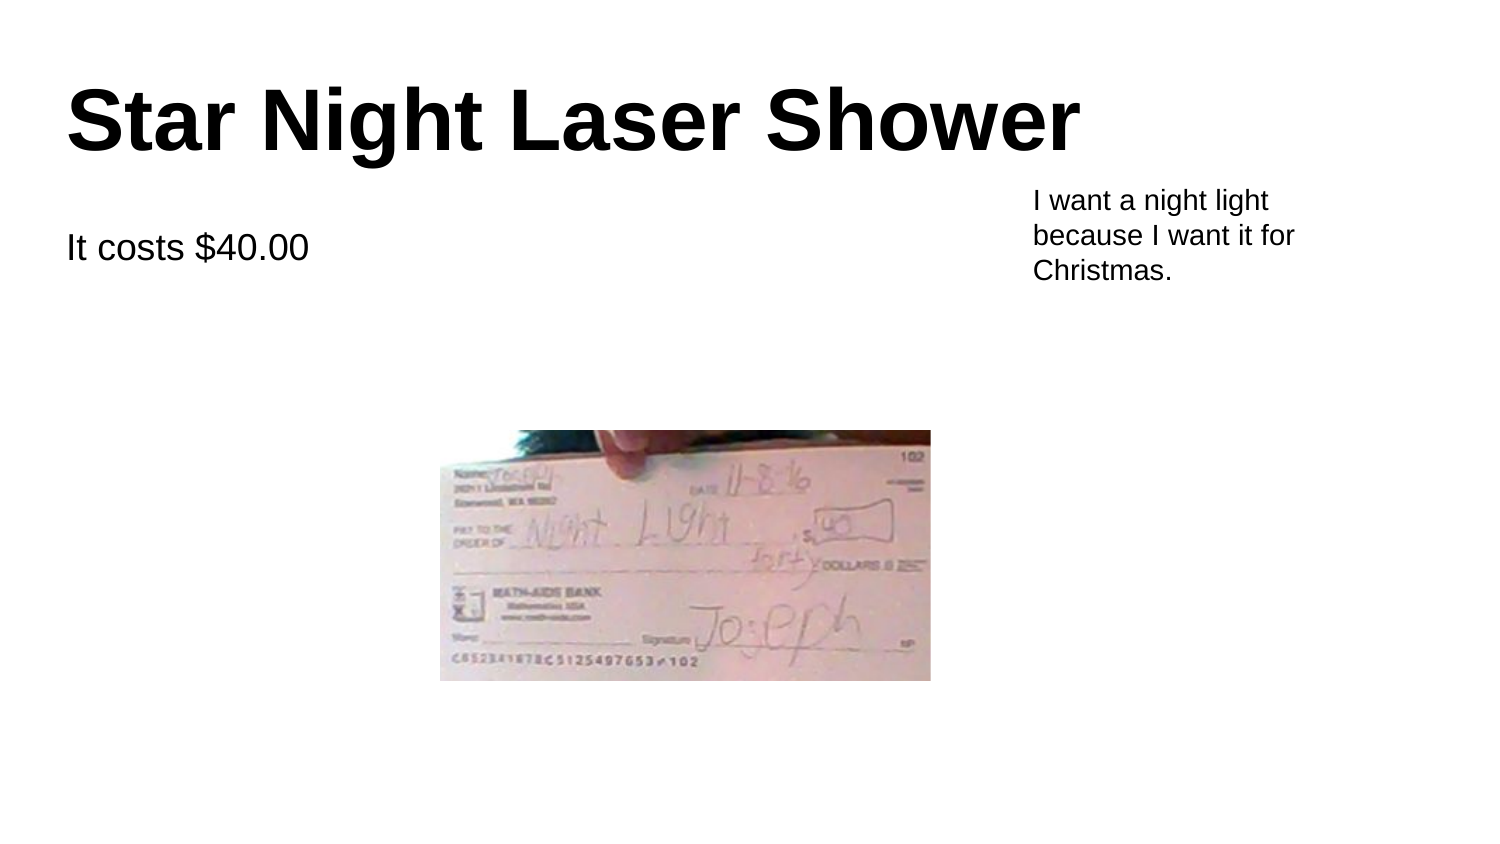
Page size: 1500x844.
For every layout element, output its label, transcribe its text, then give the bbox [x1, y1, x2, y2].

list It costs $40.00 [51, 201, 1449, 750]
title Star Night Laser Shower [51, 48, 1449, 180]
text_box I want a night light because I want it for Christmas. [1017, 166, 1363, 404]
picture [439, 430, 931, 681]
